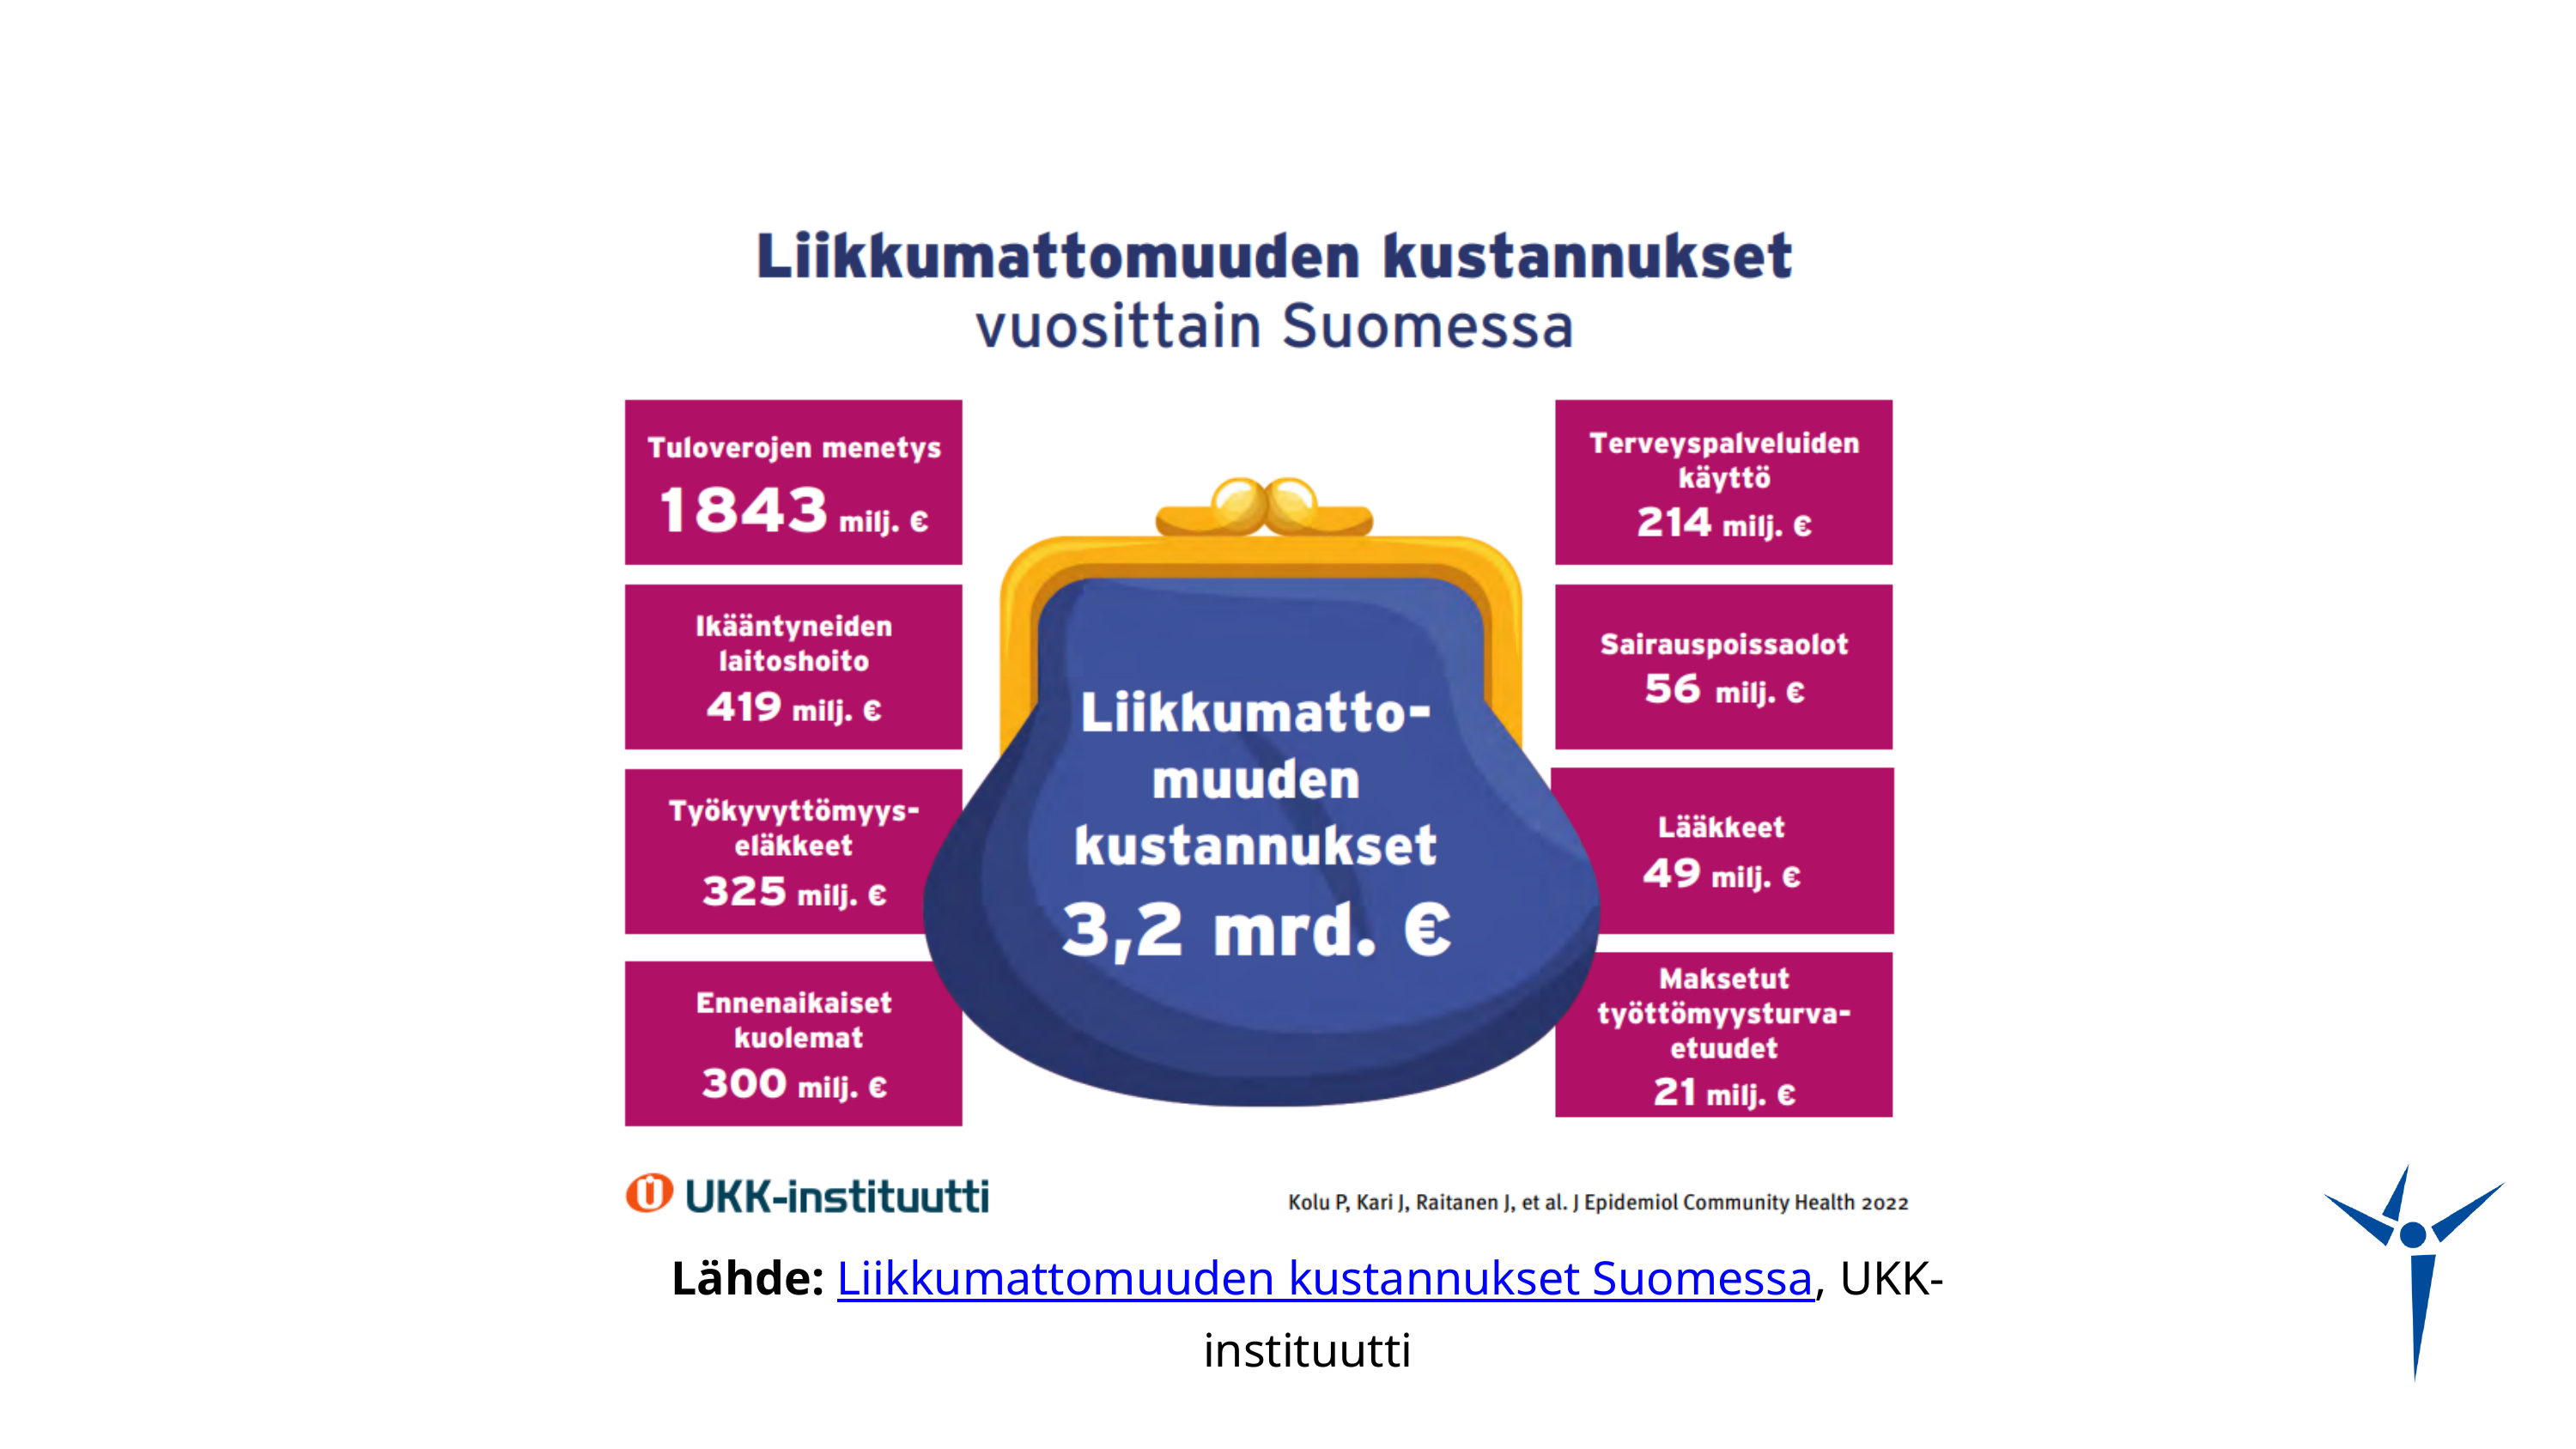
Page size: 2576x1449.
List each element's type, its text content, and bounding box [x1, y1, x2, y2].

text_box Lähde: Liikkumattomuuden kustannukset Suomessa, UKK-instituutti [609, 1246, 2008, 1377]
text_box [2298, 1156, 2530, 1390]
text_box [609, 191, 1967, 1246]
